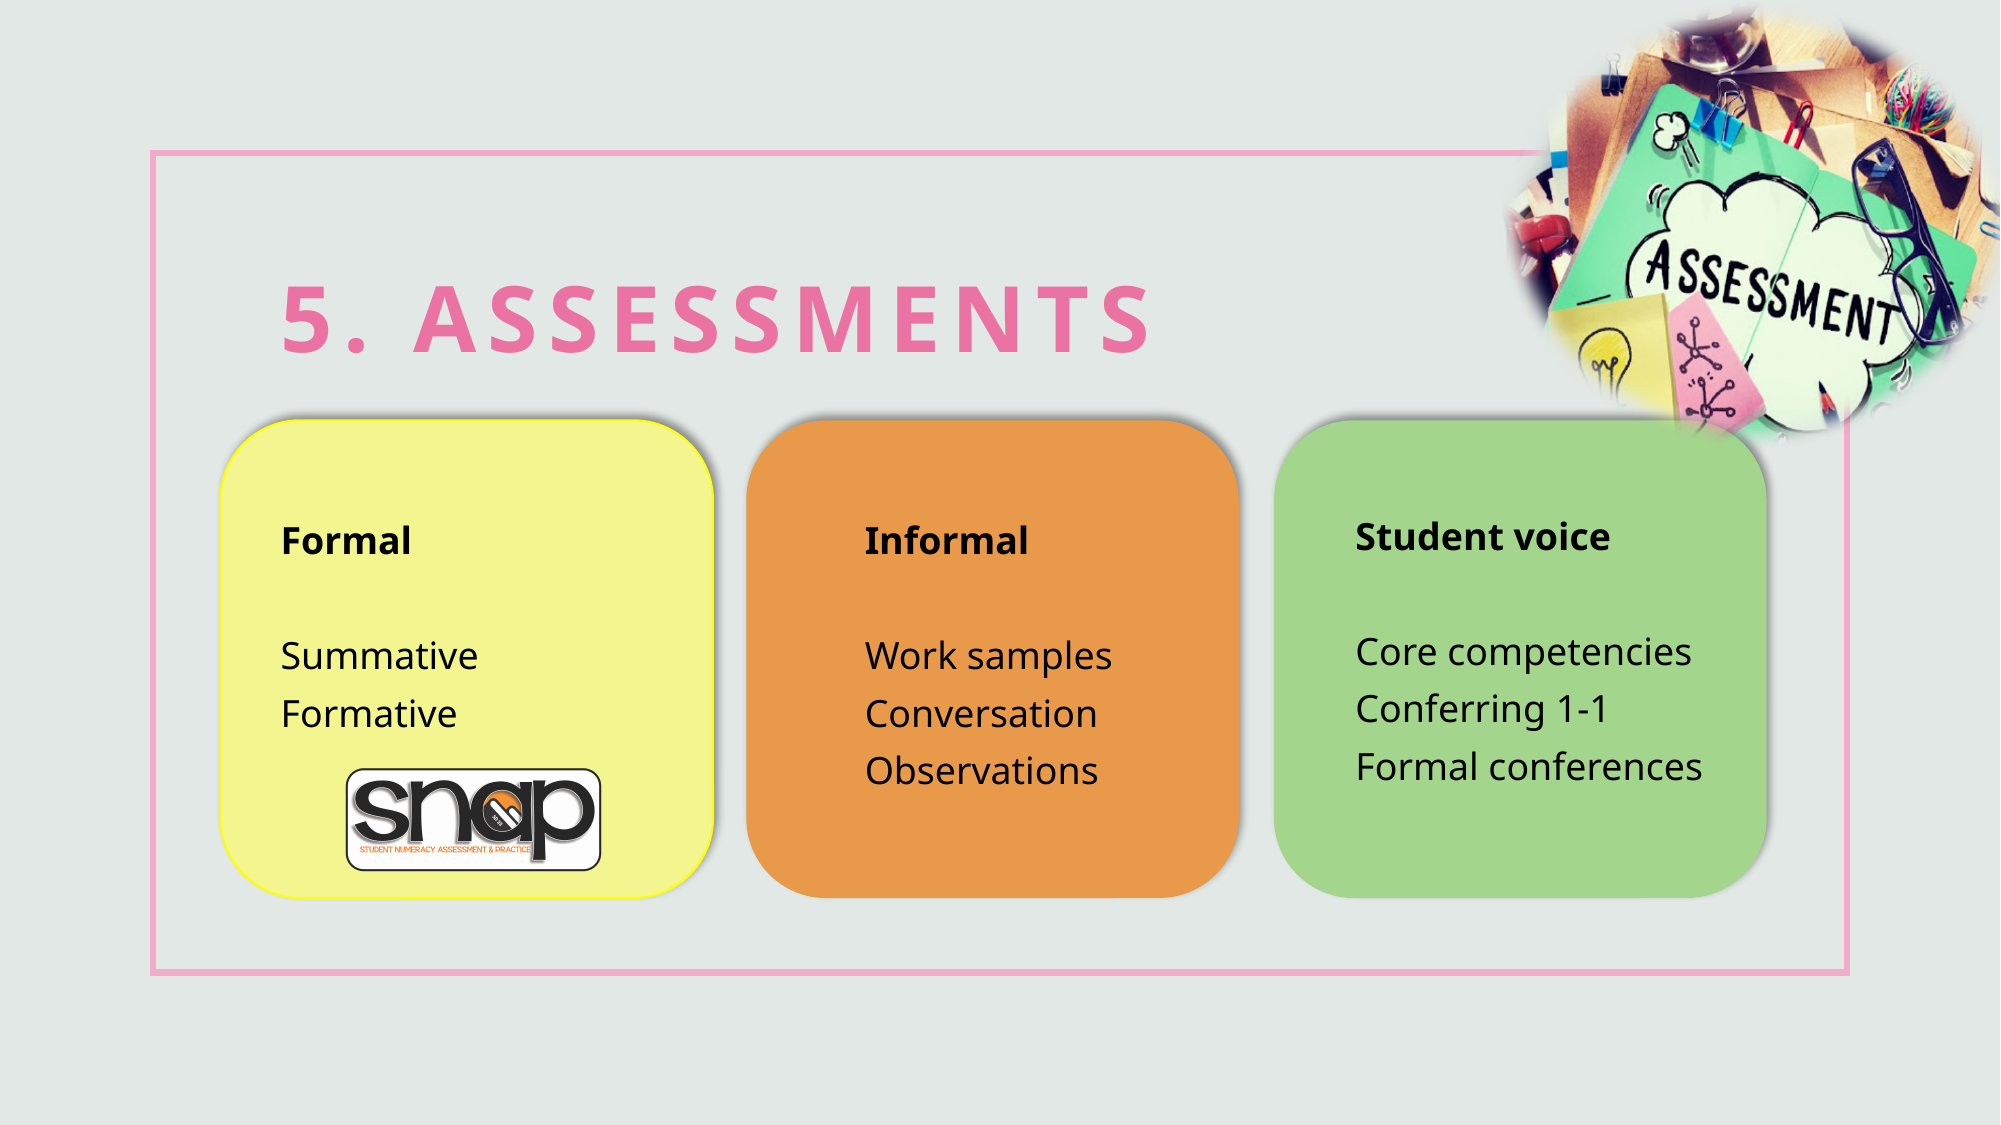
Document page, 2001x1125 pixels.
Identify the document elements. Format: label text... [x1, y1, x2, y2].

text_box Informal Work samples Conversation Observations [849, 509, 1274, 800]
picture [1497, 0, 2000, 451]
text_box [745, 419, 1240, 900]
text_box [1273, 419, 1768, 900]
text_box Formal Summative Formative [265, 509, 690, 800]
picture [345, 765, 603, 873]
text_box [219, 419, 715, 900]
text_box Student voice Core competencies Conferring 1-1 Formal conferences [1340, 505, 1765, 796]
title 5. Assessments [265, 202, 1497, 379]
